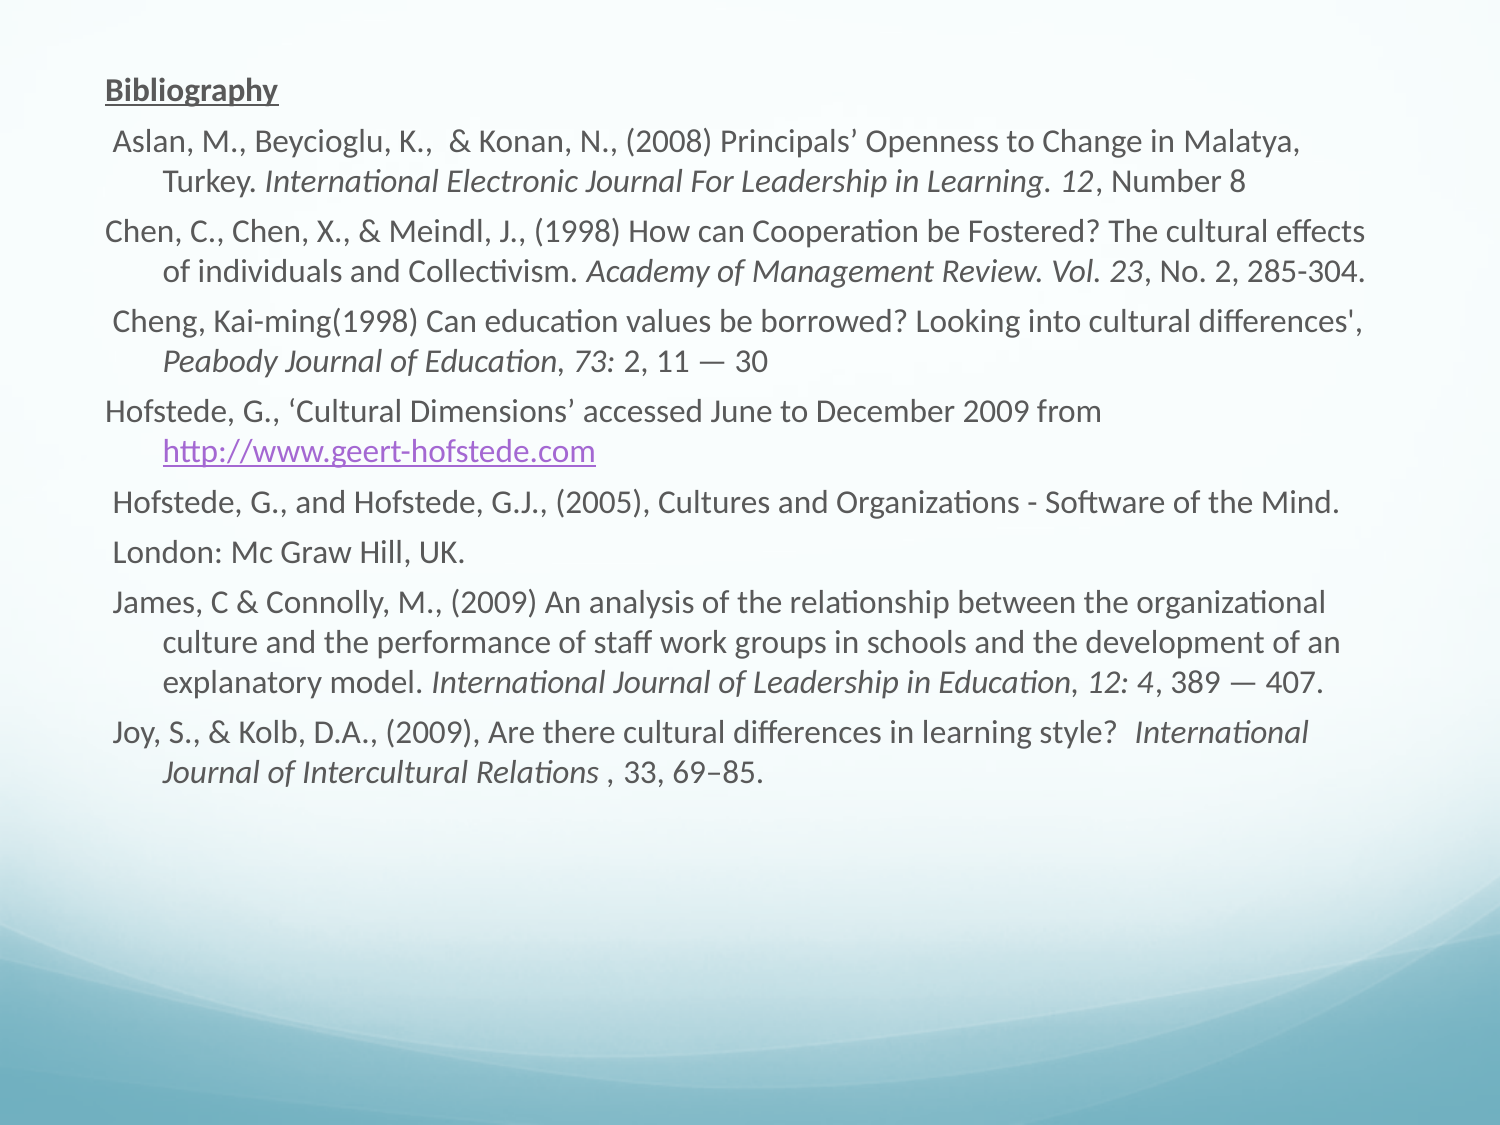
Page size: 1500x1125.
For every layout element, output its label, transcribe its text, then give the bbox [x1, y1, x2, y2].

list Bibliography Aslan, M., Beycioglu, K., & Konan, N., (2008) Principals’ Openness to Change in Malatya, Turkey. International Electronic Journal For Leadership in Learning. 12, Number 8 Chen, C., Chen, X., & Meindl, J., (1998) How can Cooperation be Fostered? The cultural effects of individuals and Collectivism. Academy of Management Review. Vol. 23, No. 2, 285-304. Cheng, Kai-ming(1998) Can education values be borrowed? Looking into cultural differences', Peabody Journal of Education, 73: 2, 11 — 30 Hofstede, G., ‘Cultural Dimensions’ accessed June to December 2009 from http://www.geert-hofstede.com Hofstede, G., and Hofstede, G.J., (2005), Cultures and Organizations - Software of the Mind. London: Mc Graw Hill, UK. James, C & Connolly, M., (2009) An analysis of the relationship between the organizational culture and the performance of staff work groups in schools and the development of an explanatory model. International Journal of Leadership in Education, 12: 4, 389 — 407. Joy, S., & Kolb, D.A., (2009), Are there cultural differences in learning style? International Journal of Intercultural Relations , 33, 69–85. [90, 61, 1410, 975]
